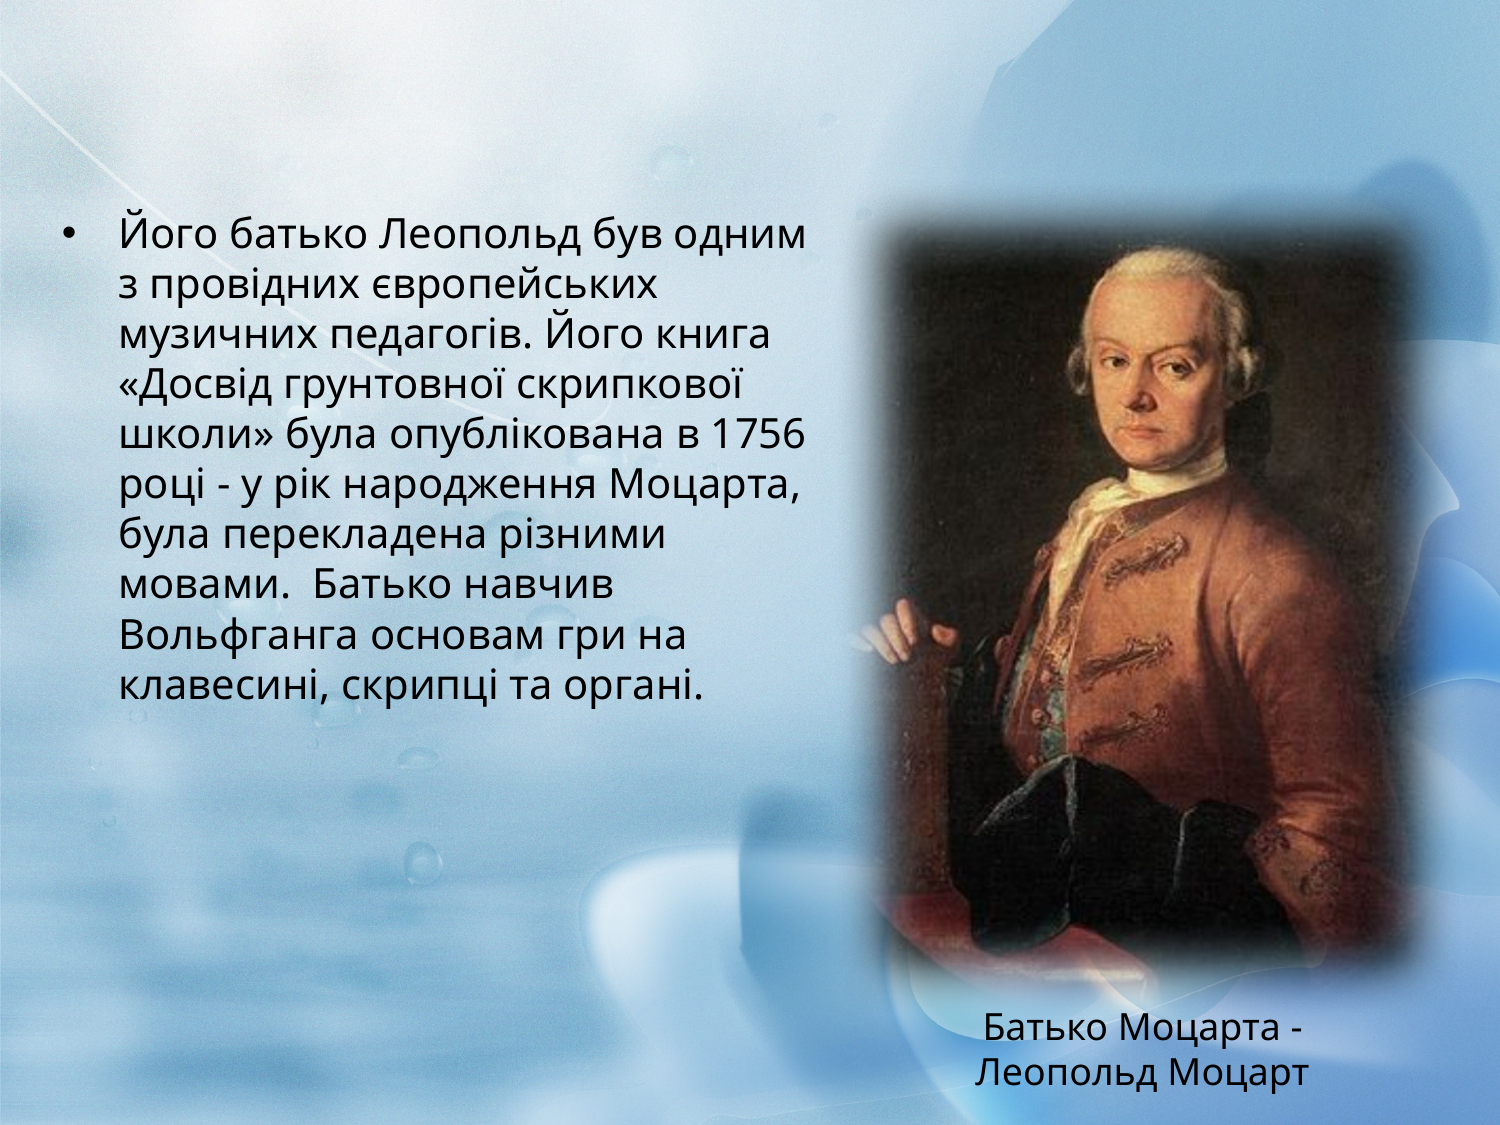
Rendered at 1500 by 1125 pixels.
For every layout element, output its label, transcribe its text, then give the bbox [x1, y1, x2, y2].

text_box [830, 174, 1467, 1102]
picture [0, 0, 1500, 1125]
list Його батько Леопольд був одним з провідних європейських музичних педагогів. Його книга «Досвід грунтовної скрипкової школи» була опублікована в 1756 році - у рік народження Моцарта, була перекладена різними мовами. Батько навчив Вольфганга основам гри на клавесині, скрипці та органі. [46, 198, 825, 1079]
